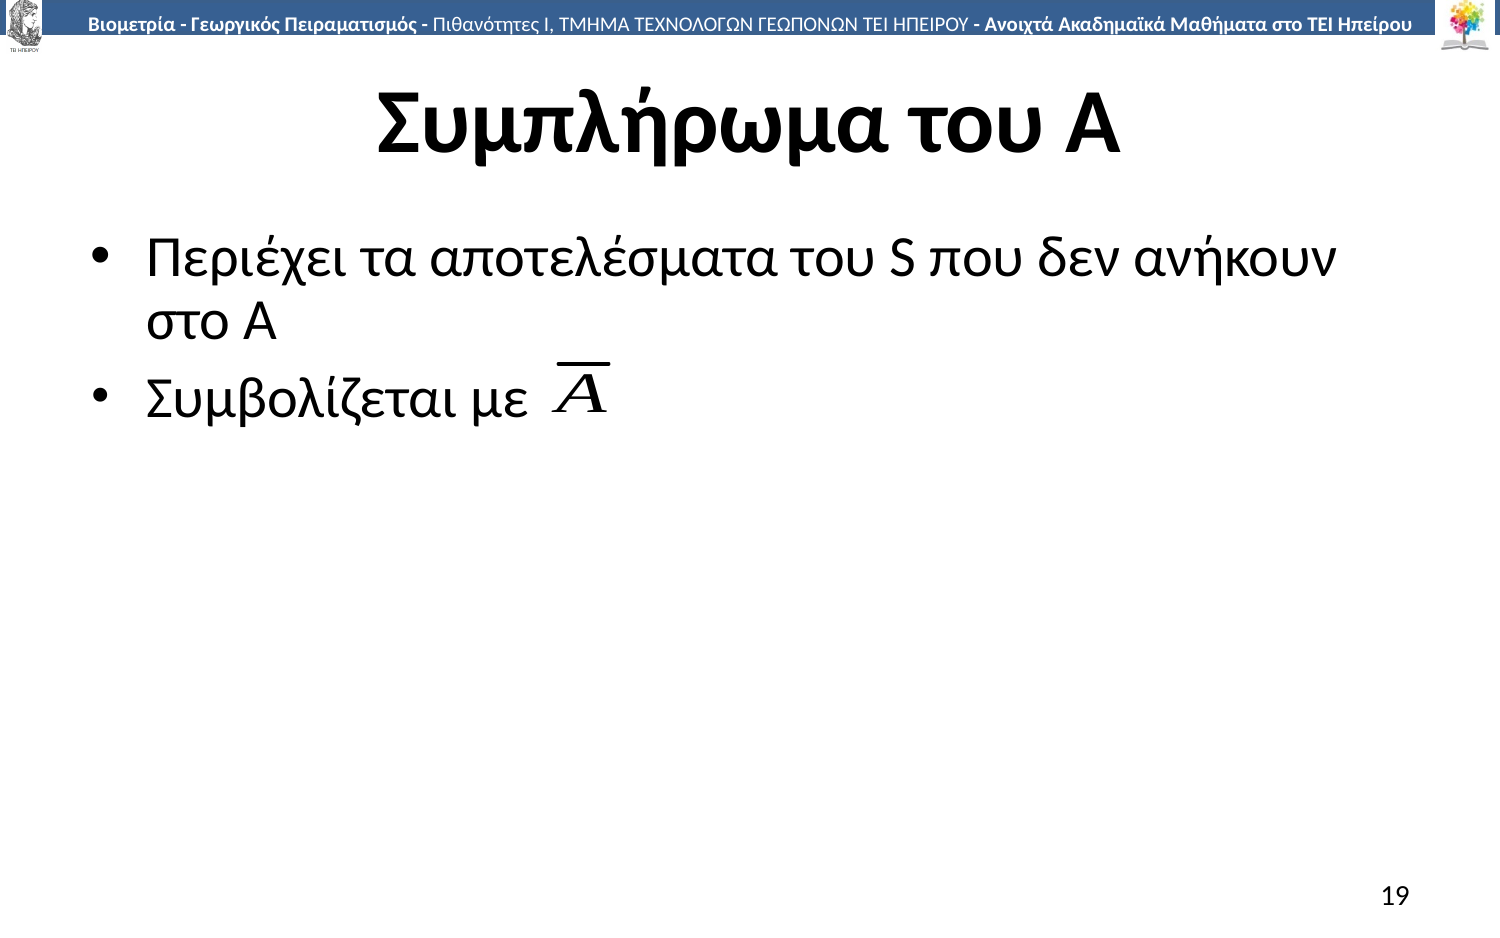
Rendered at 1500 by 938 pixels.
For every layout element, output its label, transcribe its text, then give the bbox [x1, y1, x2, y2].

list Περιέχει τα αποτελέσματα του S που δεν ανήκουν στο Α Συμβολίζεται με [75, 218, 1425, 838]
slide_number 19 [1074, 868, 1425, 919]
picture [1435, 0, 1495, 52]
picture [6, 0, 42, 54]
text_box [537, 350, 628, 423]
title Συμπλήρωμα του Α [75, 37, 1425, 194]
